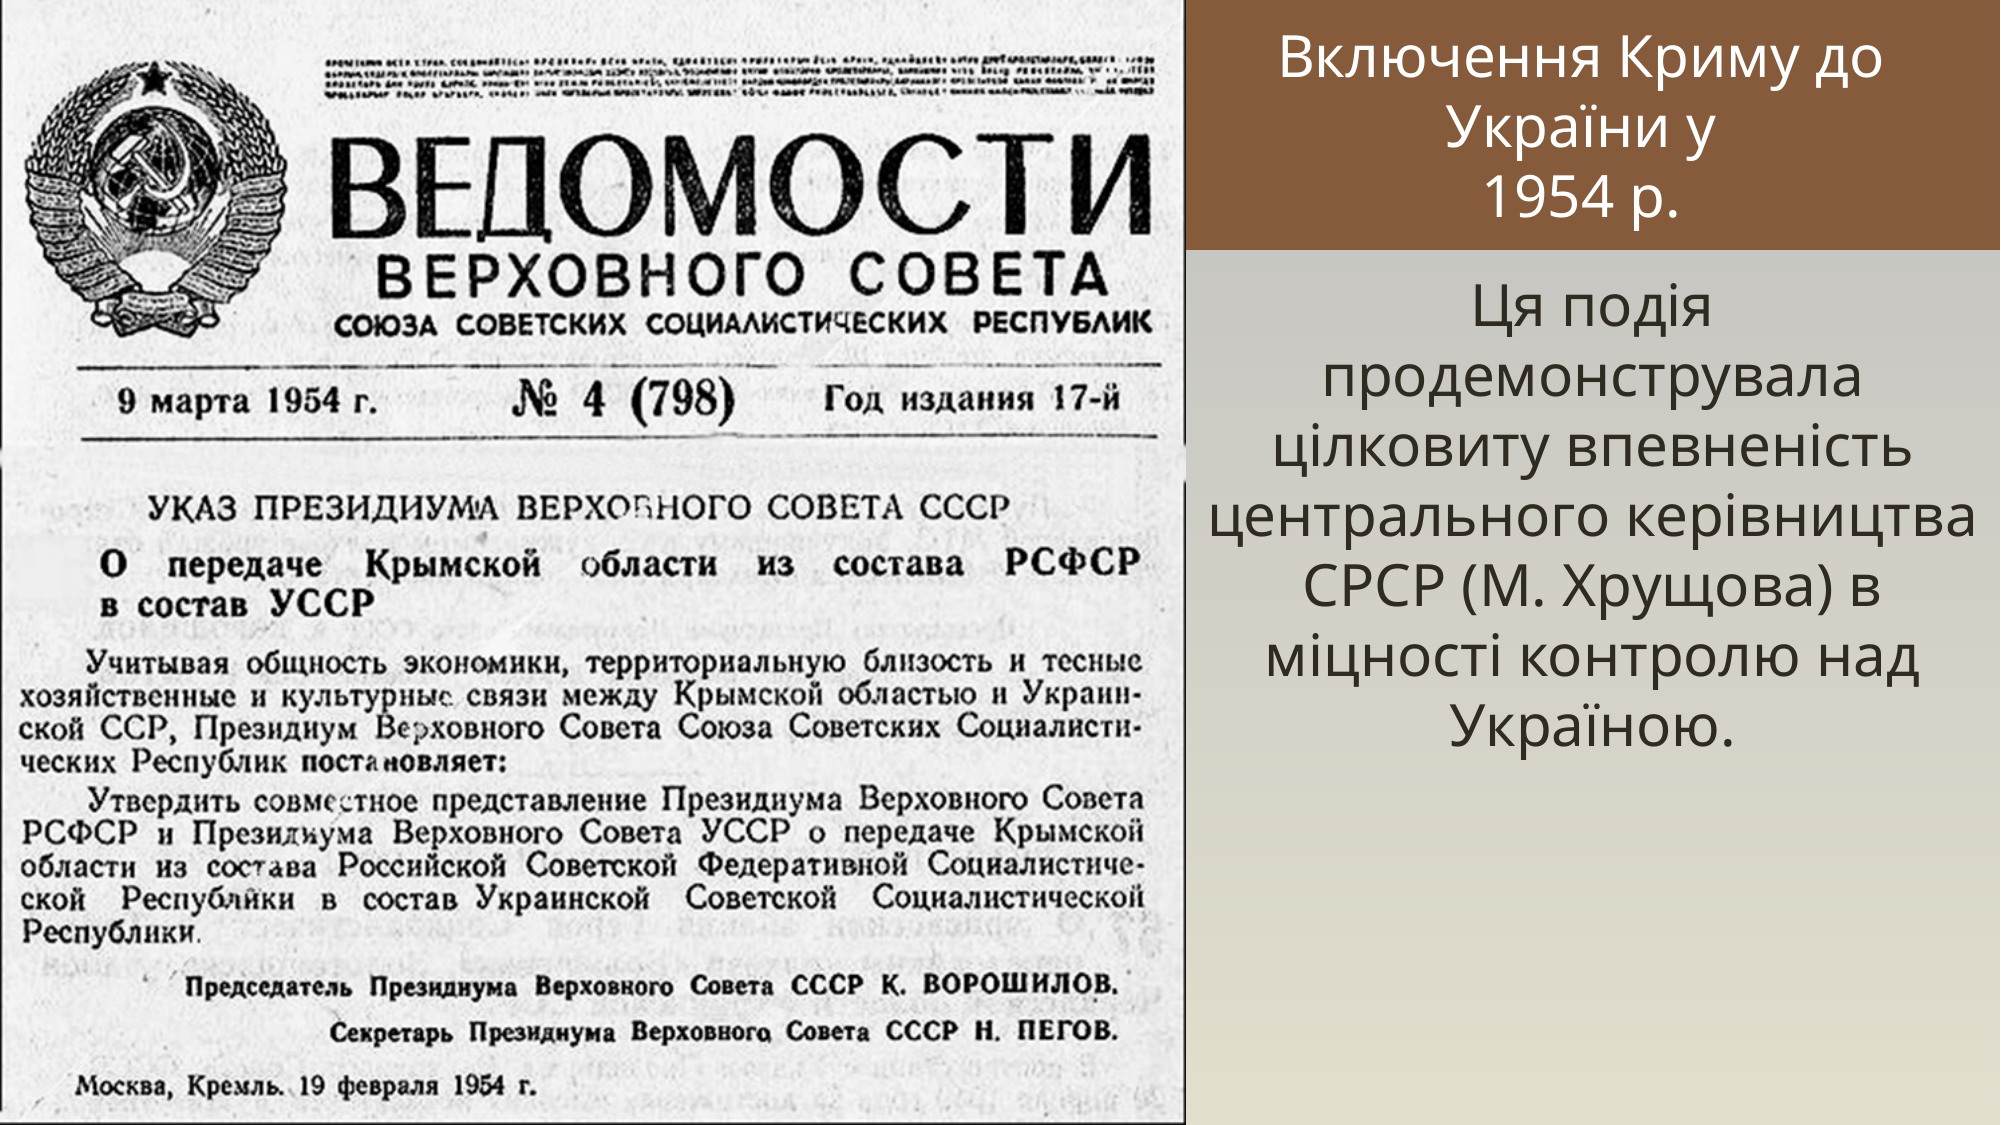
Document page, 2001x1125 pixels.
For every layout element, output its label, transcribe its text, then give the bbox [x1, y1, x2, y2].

text_box Включення Криму до України у 1954 р. [1186, 0, 2000, 250]
picture [0, 0, 1186, 1125]
list Ця подія продемонструвала цілковиту впевненість центрального керівництва СРСР (М. Хрущова) в міцності контролю над Україною. [1189, 260, 2000, 904]
